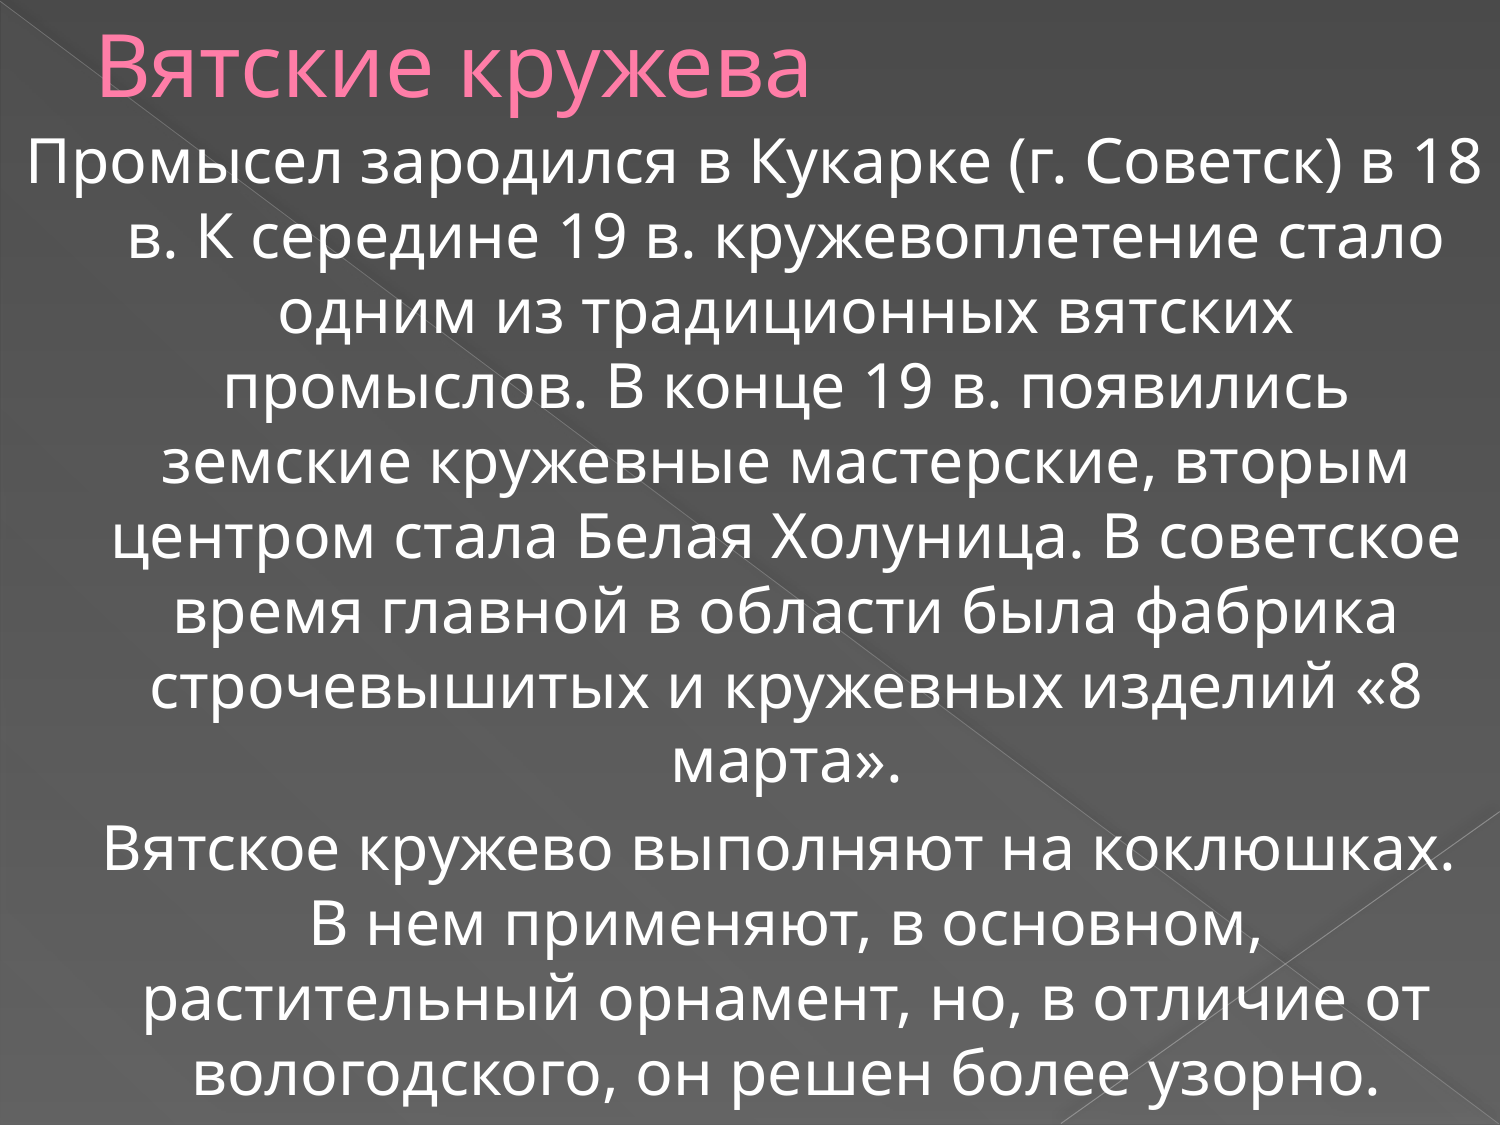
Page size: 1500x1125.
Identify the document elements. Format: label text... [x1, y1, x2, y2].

list Промысел зародился в Кукарке (г. Советск) в 18 в. К середине 19 в. кружевоплетение стало одним из традиционных вятских промыслов. В конце 19 в. появились земские кружевные мастерские, вторым центром стала Белая Холуница. В советское время главной в области была фабрика строчевышитых и кружевных изделий «8 марта». Вятское кружево выполняют на коклюшках. В нем применяют, в основном, растительный орнамент, но, в отличие от вологодского, он решен более узорно. [0, 113, 1500, 1125]
title Вятские кружева [0, 0, 1500, 113]
